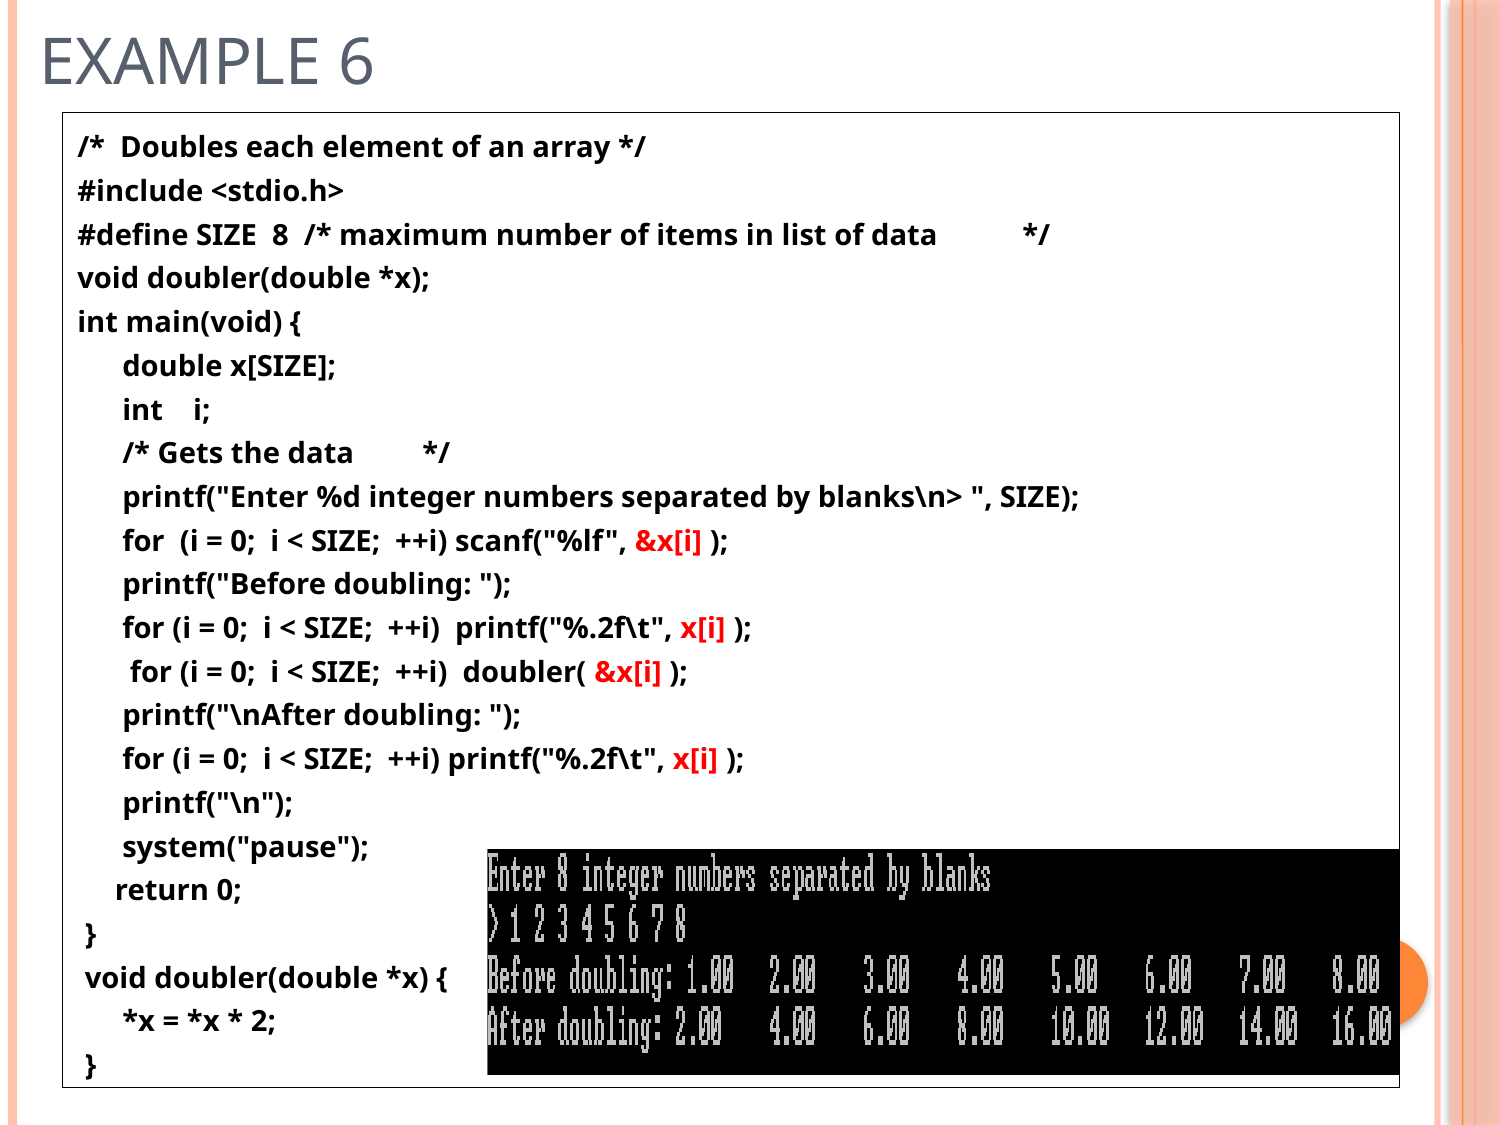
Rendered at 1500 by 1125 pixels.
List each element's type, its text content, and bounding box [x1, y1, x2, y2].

picture [486, 849, 1401, 1076]
title Example 6 [24, 12, 1475, 105]
slide_number 18 [1224, 1024, 1425, 1103]
list /* Doubles each element of an array */ #include <stdio.h> #define SIZE 8 /* maximum number of items in list of data */ void doubler(double *x); int main(void) { double x[SIZE]; int i; /* Gets the data */ printf("Enter %d integer numbers separated by blanks\n> ", SIZE); for (i = 0; i < SIZE; ++i) scanf("%lf", &x[i] ); printf("Before doubling: "); for (i = 0; i < SIZE; ++i) printf("%.2f\t", x[i] ); for (i = 0; i < SIZE; ++i) doubler( &x[i] ); printf("\nAfter doubling: "); for (i = 0; i < SIZE; ++i) printf("%.2f\t", x[i] ); printf("\n"); system("pause"); return 0; } void doubler(double *x) { *x = *x * 2; } [62, 112, 1400, 1088]
